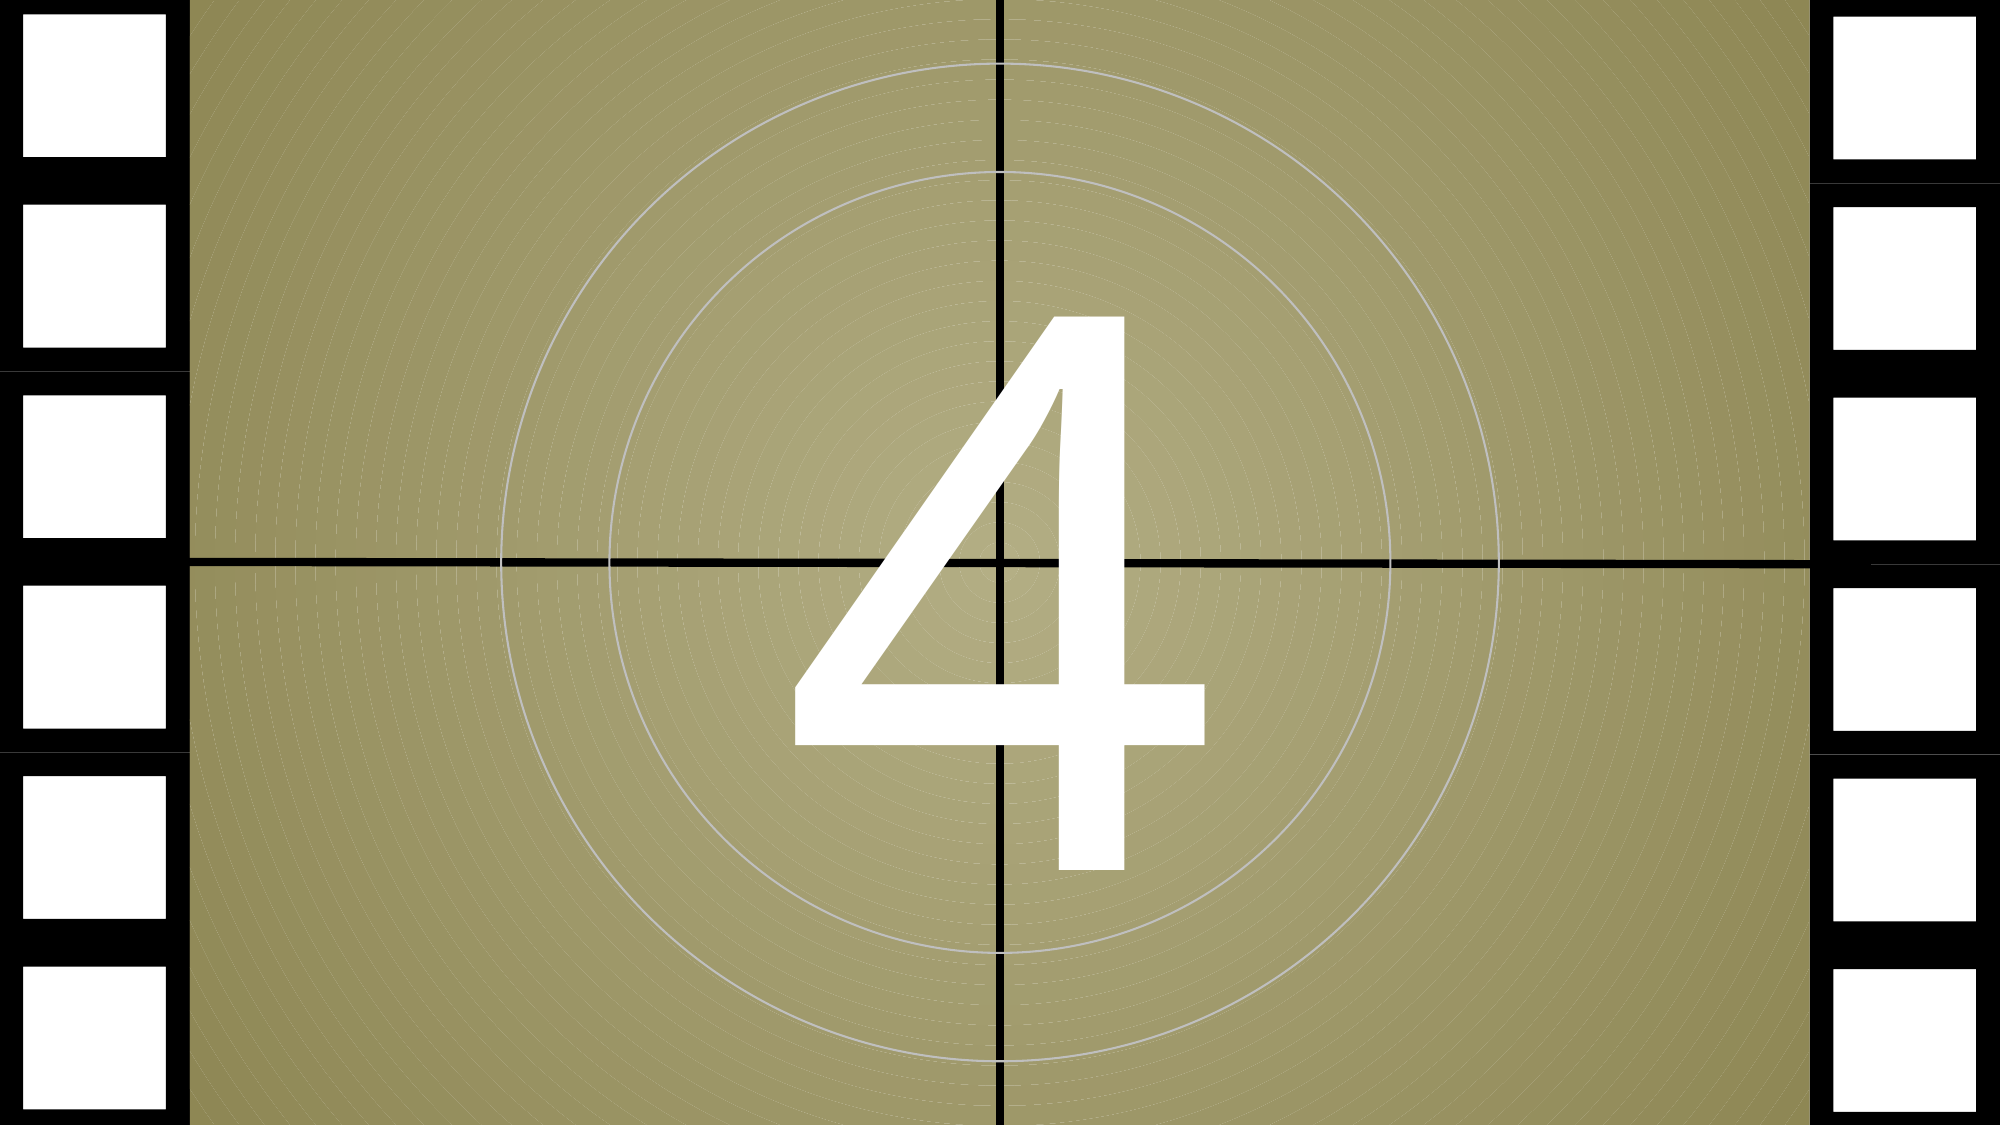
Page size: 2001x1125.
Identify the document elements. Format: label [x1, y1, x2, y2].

text_box [1499, 561, 1871, 565]
text_box [0, 942, 189, 1125]
text_box [1811, 373, 2000, 563]
text_box [0, 370, 189, 561]
text_box [0, 751, 189, 942]
text_box [1004, 0, 1811, 560]
text_box [1811, 754, 2000, 944]
text_box [142, 561, 501, 565]
text_box [0, 180, 189, 370]
text_box [501, 63, 1499, 1062]
text_box [189, 567, 996, 1125]
text_box [1811, 563, 2000, 754]
text_box [0, 561, 189, 751]
text_box [1004, 568, 1811, 1125]
text_box [1811, 182, 2000, 373]
text_box [1811, 0, 2000, 182]
text_box [0, 0, 189, 180]
text_box [189, 0, 996, 558]
text_box [1811, 944, 2000, 1125]
